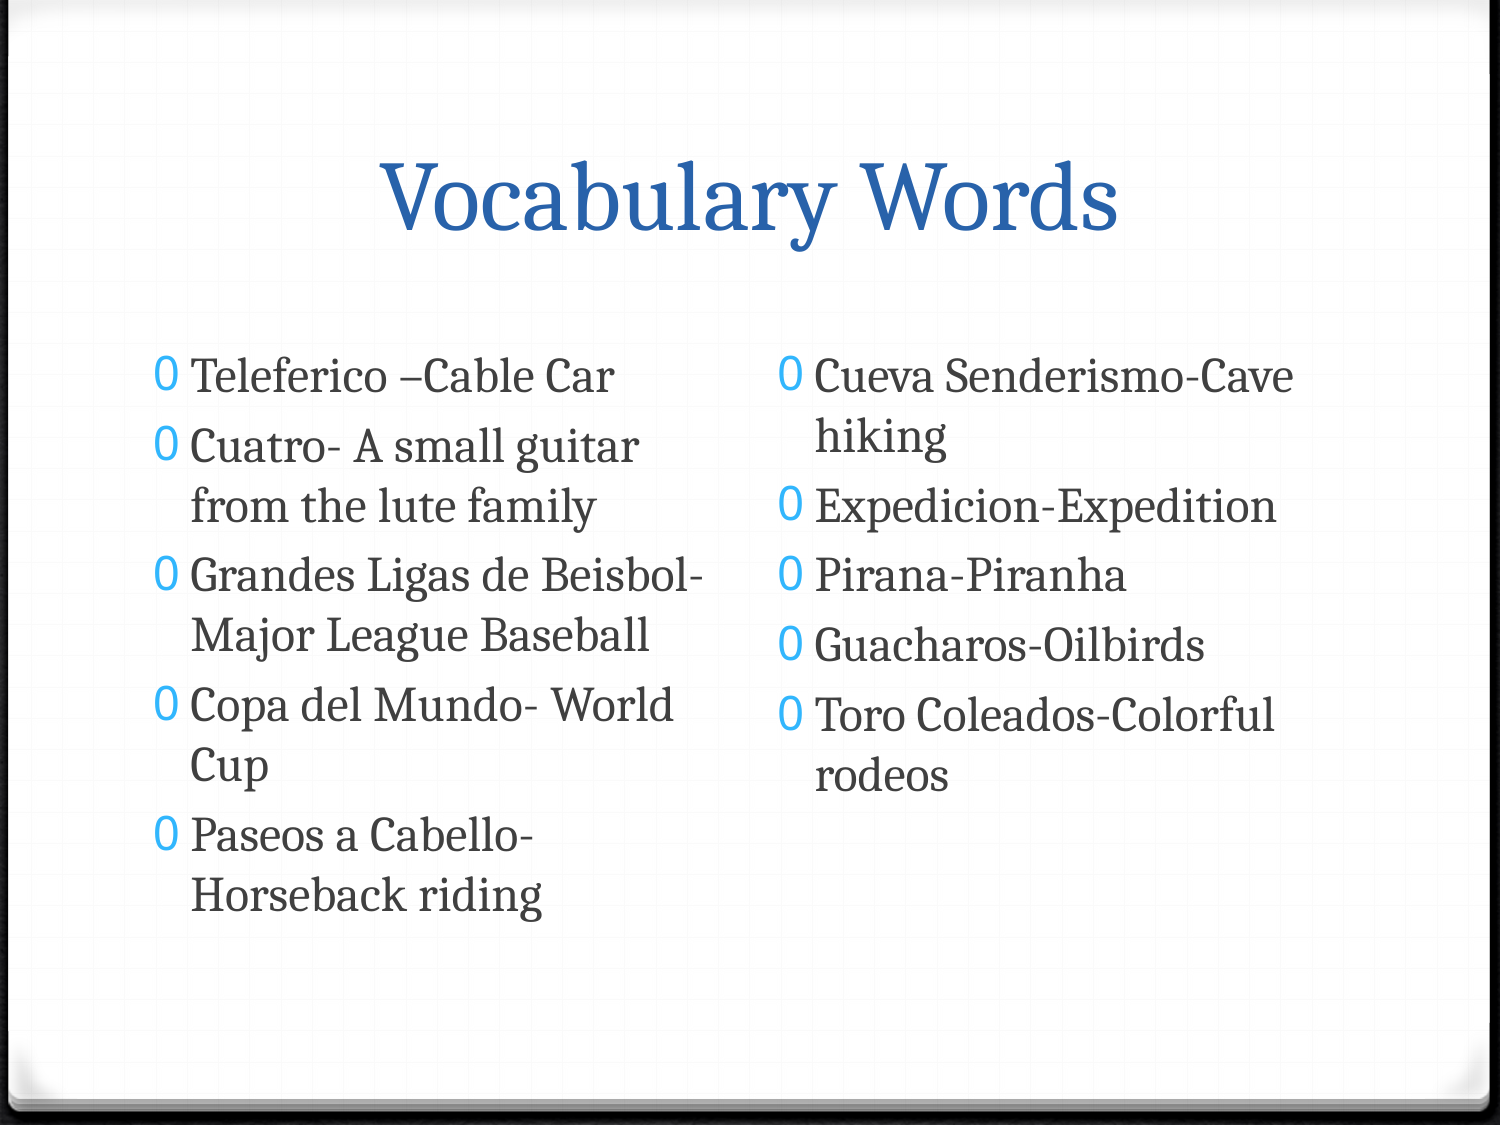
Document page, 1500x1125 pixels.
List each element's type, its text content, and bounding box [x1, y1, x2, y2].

list Cueva Senderismo-Cave hiking Expedicion-Expedition Pirana-Piranha Guacharos-Oilbirds Toro Coleados-Colorful rodeos [761, 334, 1362, 983]
list Teleferico –Cable Car Cuatro- A small guitar from the lute family Grandes Ligas de Beisbol- Major League Baseball Copa del Mundo- World Cup Paseos a Cabello- Horseback riding [138, 334, 738, 983]
picture [0, 0, 1500, 1125]
title Vocabulary Words [90, 71, 1410, 309]
